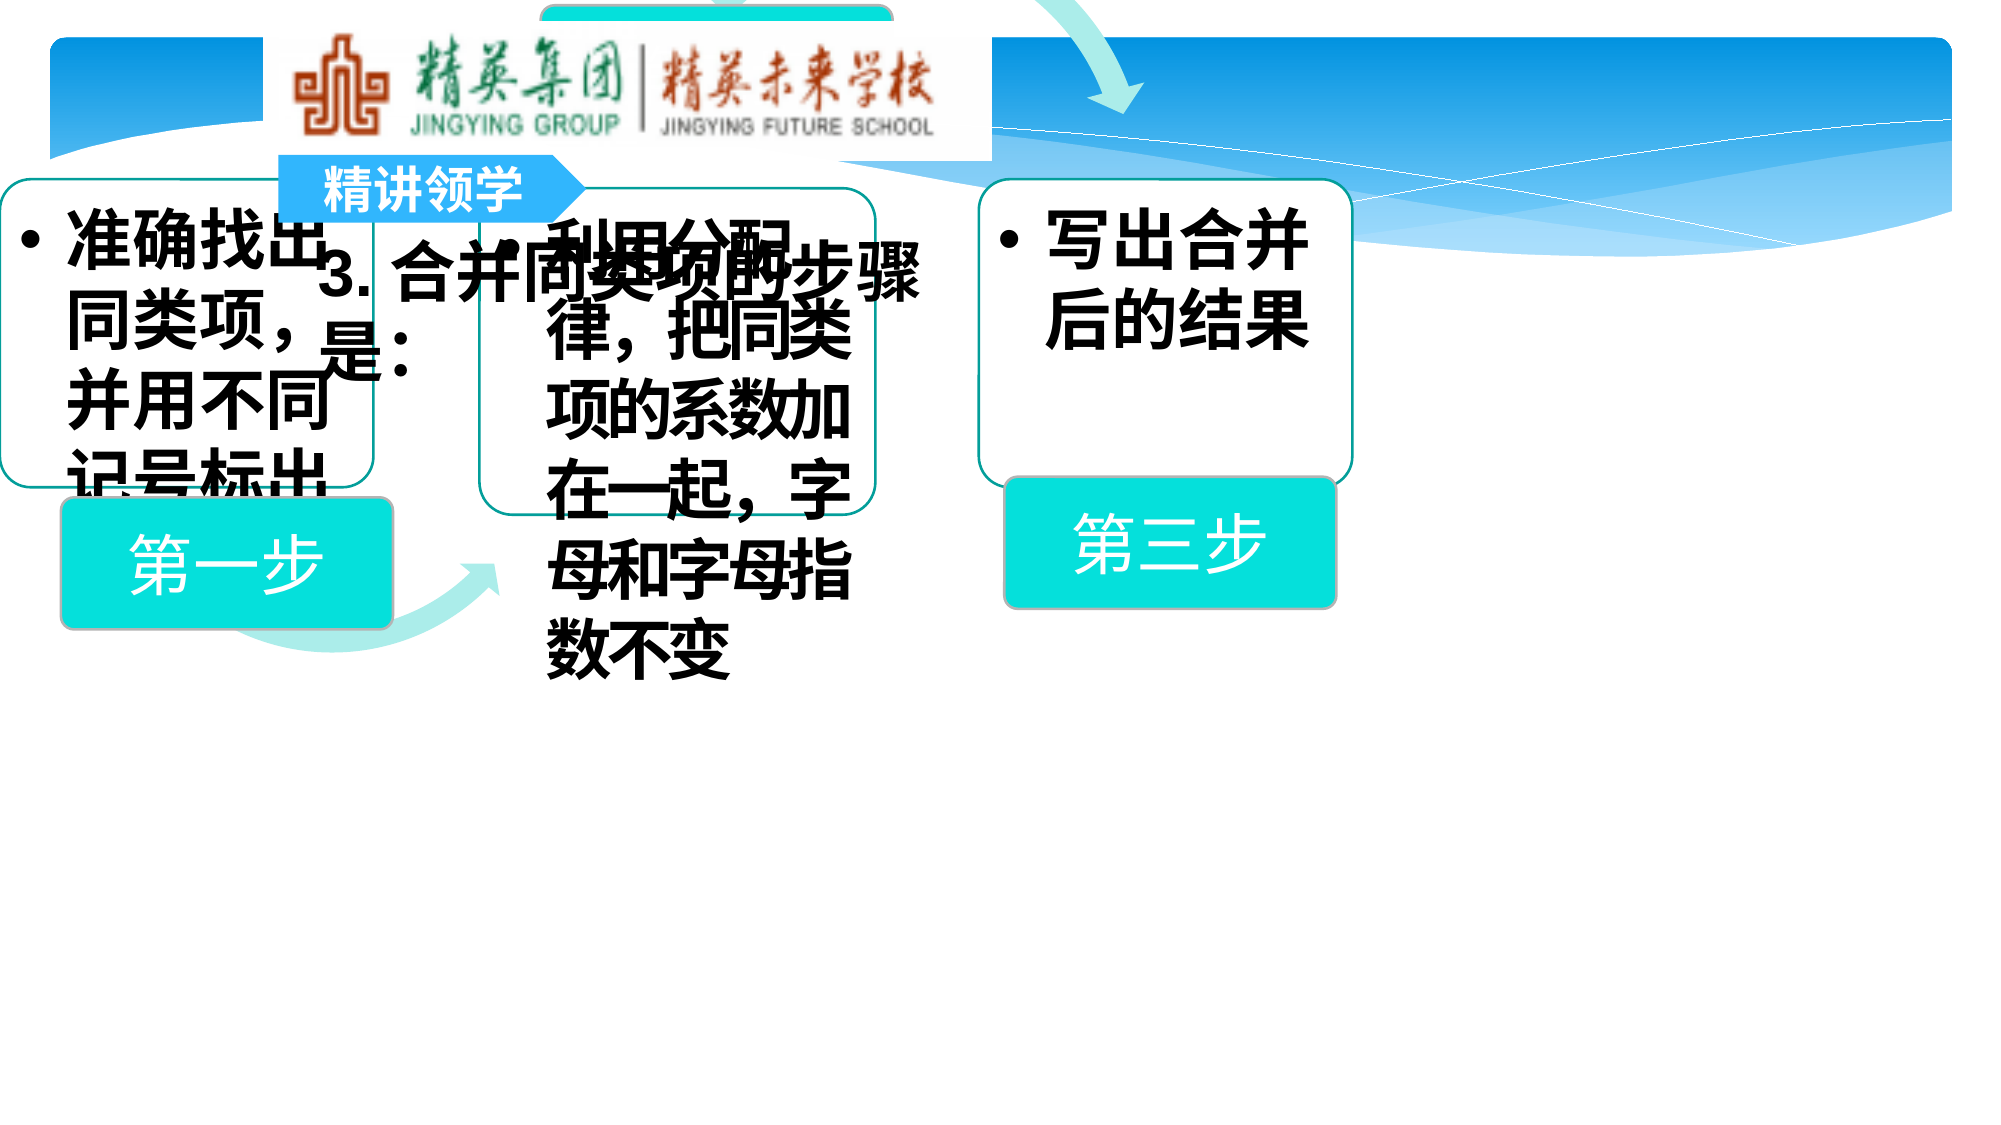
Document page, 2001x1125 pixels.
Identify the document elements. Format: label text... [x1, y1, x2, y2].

picture [262, 21, 992, 162]
text_box 3.合并同类项的步骤是： [303, 222, 1024, 361]
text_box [302, 362, 1698, 1030]
text_box 精讲领学 [277, 173, 588, 224]
